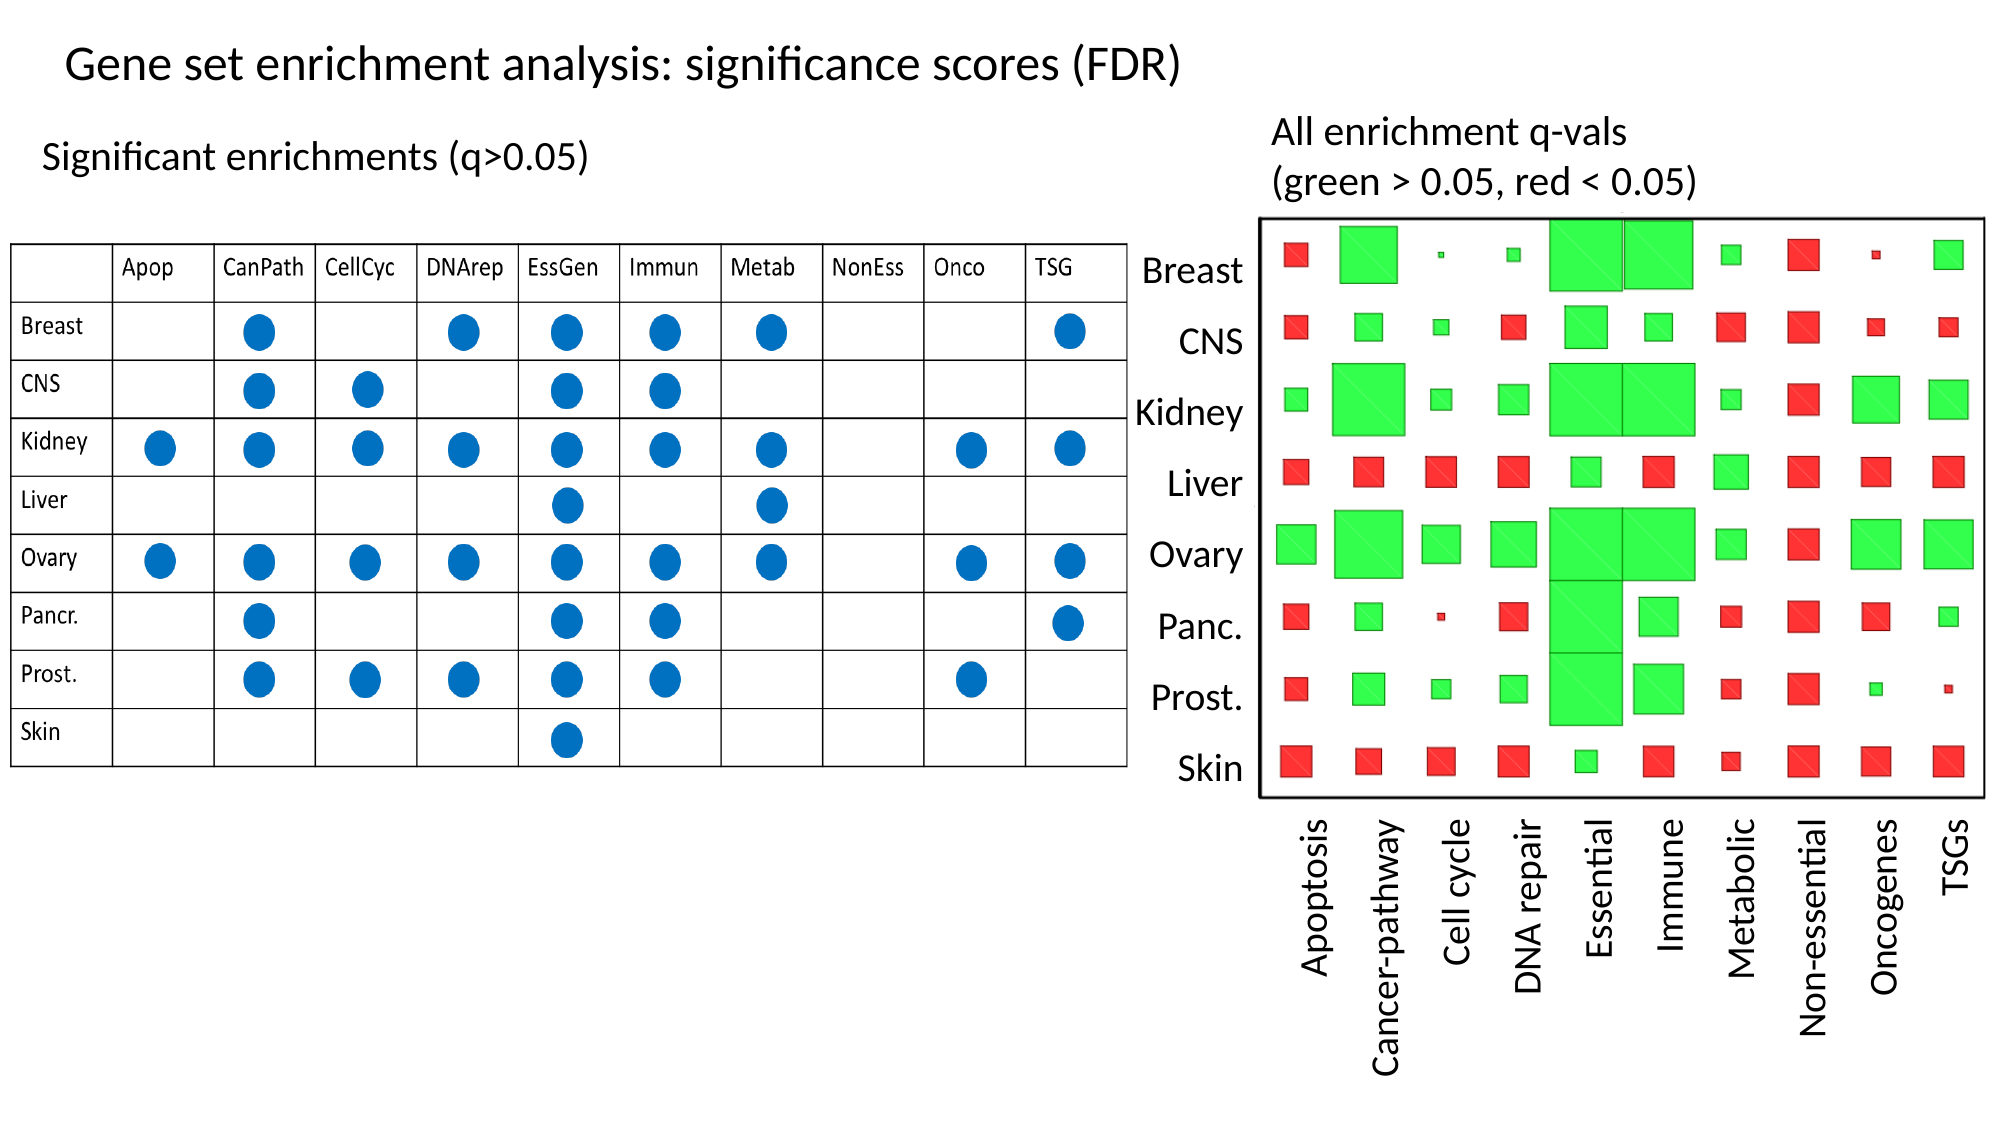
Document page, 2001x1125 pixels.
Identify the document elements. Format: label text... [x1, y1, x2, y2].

text_box Apoptosis Cancer-pathway Cell cycle DNA repair Essential Immune Metabolic Non-essential Oncogenes TSGs [1256, 805, 1984, 1125]
picture [1254, 212, 1986, 805]
text_box All enrichment q-vals (green > 0.05, red < 0.05) [1256, 96, 1990, 212]
text_box Significant enrichments (q>0.05) [27, 121, 634, 187]
picture [10, 240, 1128, 768]
text_box Gene set enrichment analysis: significance scores (FDR) [49, 22, 1392, 98]
text_box Breast CNS Kidney Liver Ovary Panc. Prost. Skin [937, 212, 1254, 797]
